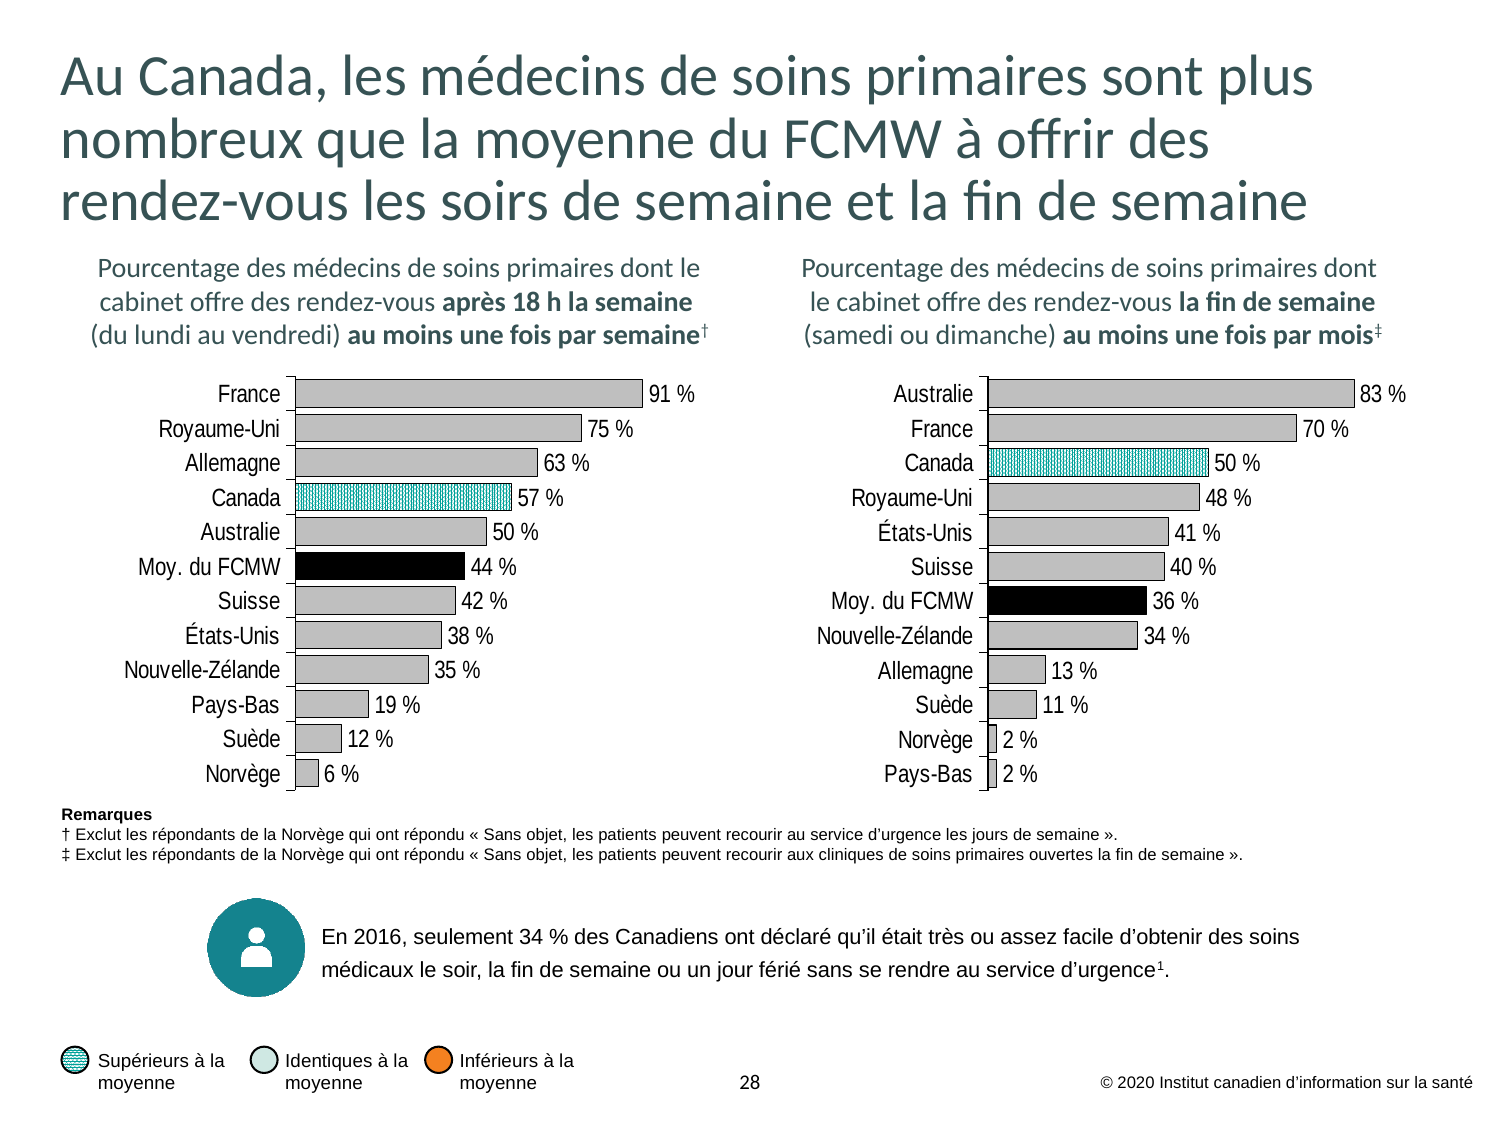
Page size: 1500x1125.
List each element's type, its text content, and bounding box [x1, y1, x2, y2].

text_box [60, 242, 737, 804]
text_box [769, 242, 1416, 804]
title Au Canada, les médecins de soins primaires sont plus nombreux que la moyenne du FCMW à offrir des rendez-vous les soirs de semaine et la fin de semaine [60, 45, 1395, 136]
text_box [207, 898, 1338, 997]
text_box Remarques † Exclut les répondants de la Norvège qui ont répondu « Sans objet, les patients peuvent recourir au service d’urgence les jours de semaine ». ‡ Exclut les répondants de la Norvège qui ont répondu « Sans objet, les patients peuvent recourir aux cliniques de soins primaires ouvertes la fin de semaine ». [61, 788, 1382, 871]
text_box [61, 1040, 672, 1102]
text_box © 2020 Institut canadien d’information sur la santé [1057, 1064, 1489, 1100]
